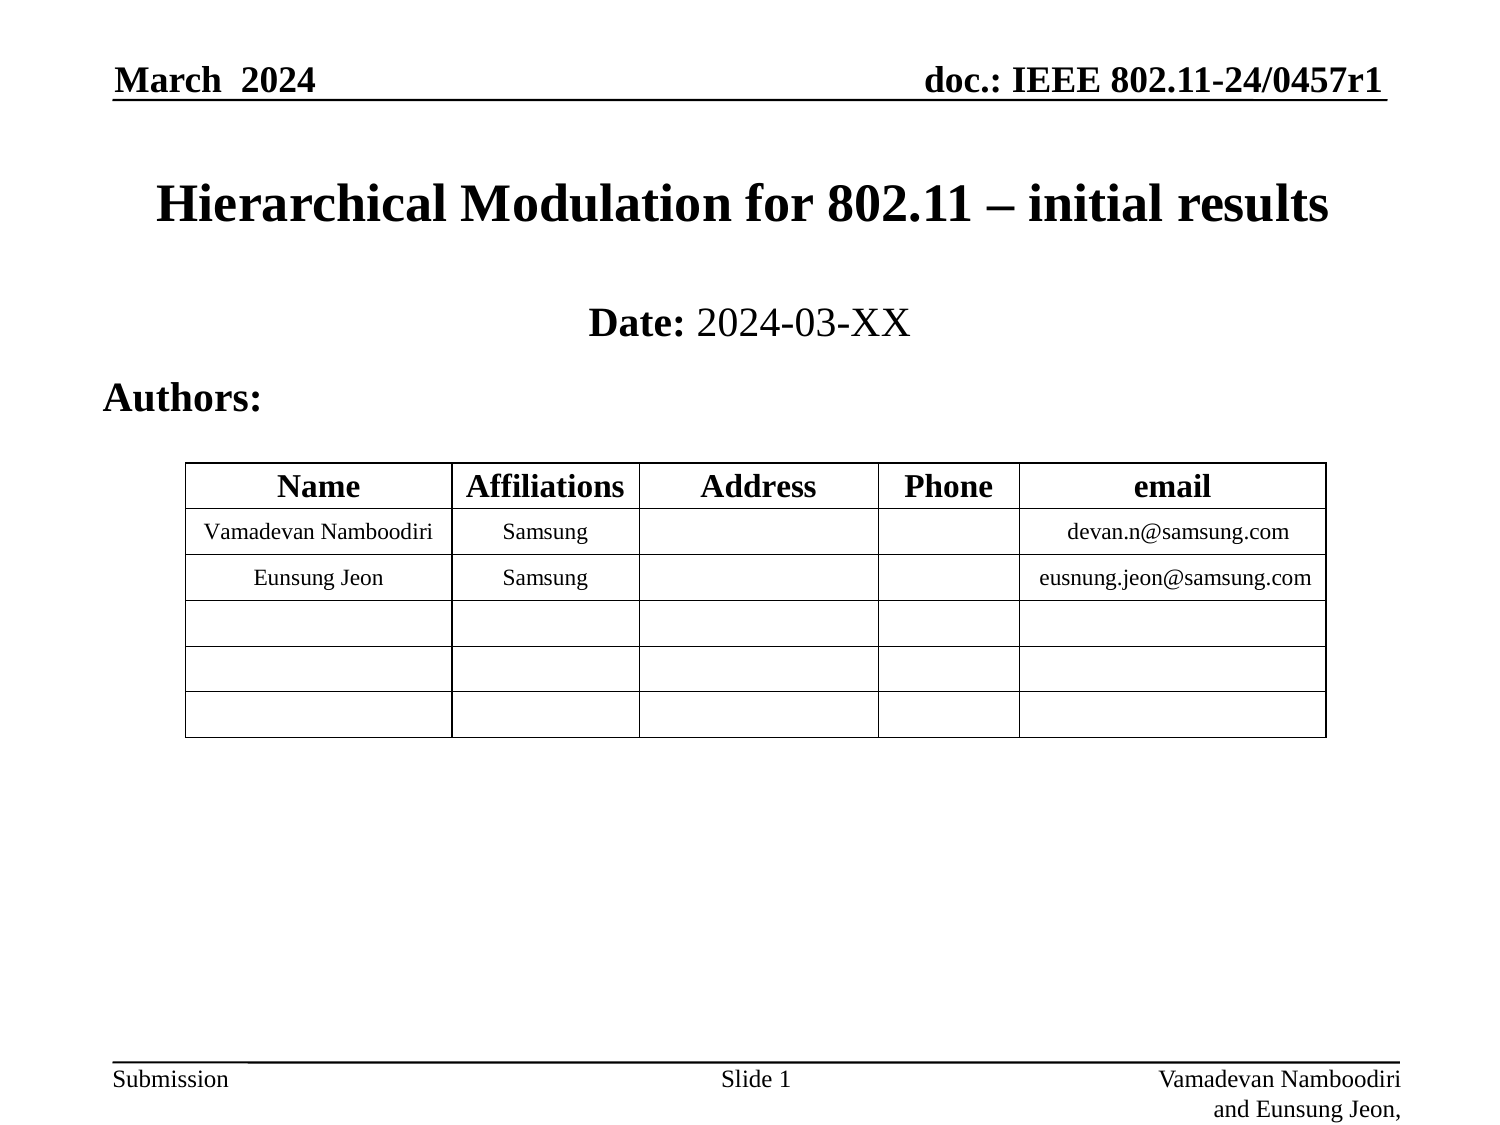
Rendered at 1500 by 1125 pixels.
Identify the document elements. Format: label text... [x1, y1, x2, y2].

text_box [174, 462, 1338, 1068]
list Date: 2024-03-XX [112, 287, 1388, 351]
footer Vamadevan Namboodiri and Eunsung Jeon, Samsung [1155, 1061, 1402, 1093]
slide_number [114, 54, 318, 101]
title Hierarchical Modulation for 802.11 – initial results [62, 112, 1426, 288]
text_box Authors: [87, 362, 325, 425]
slide_number Slide 1 [712, 1076, 800, 1093]
